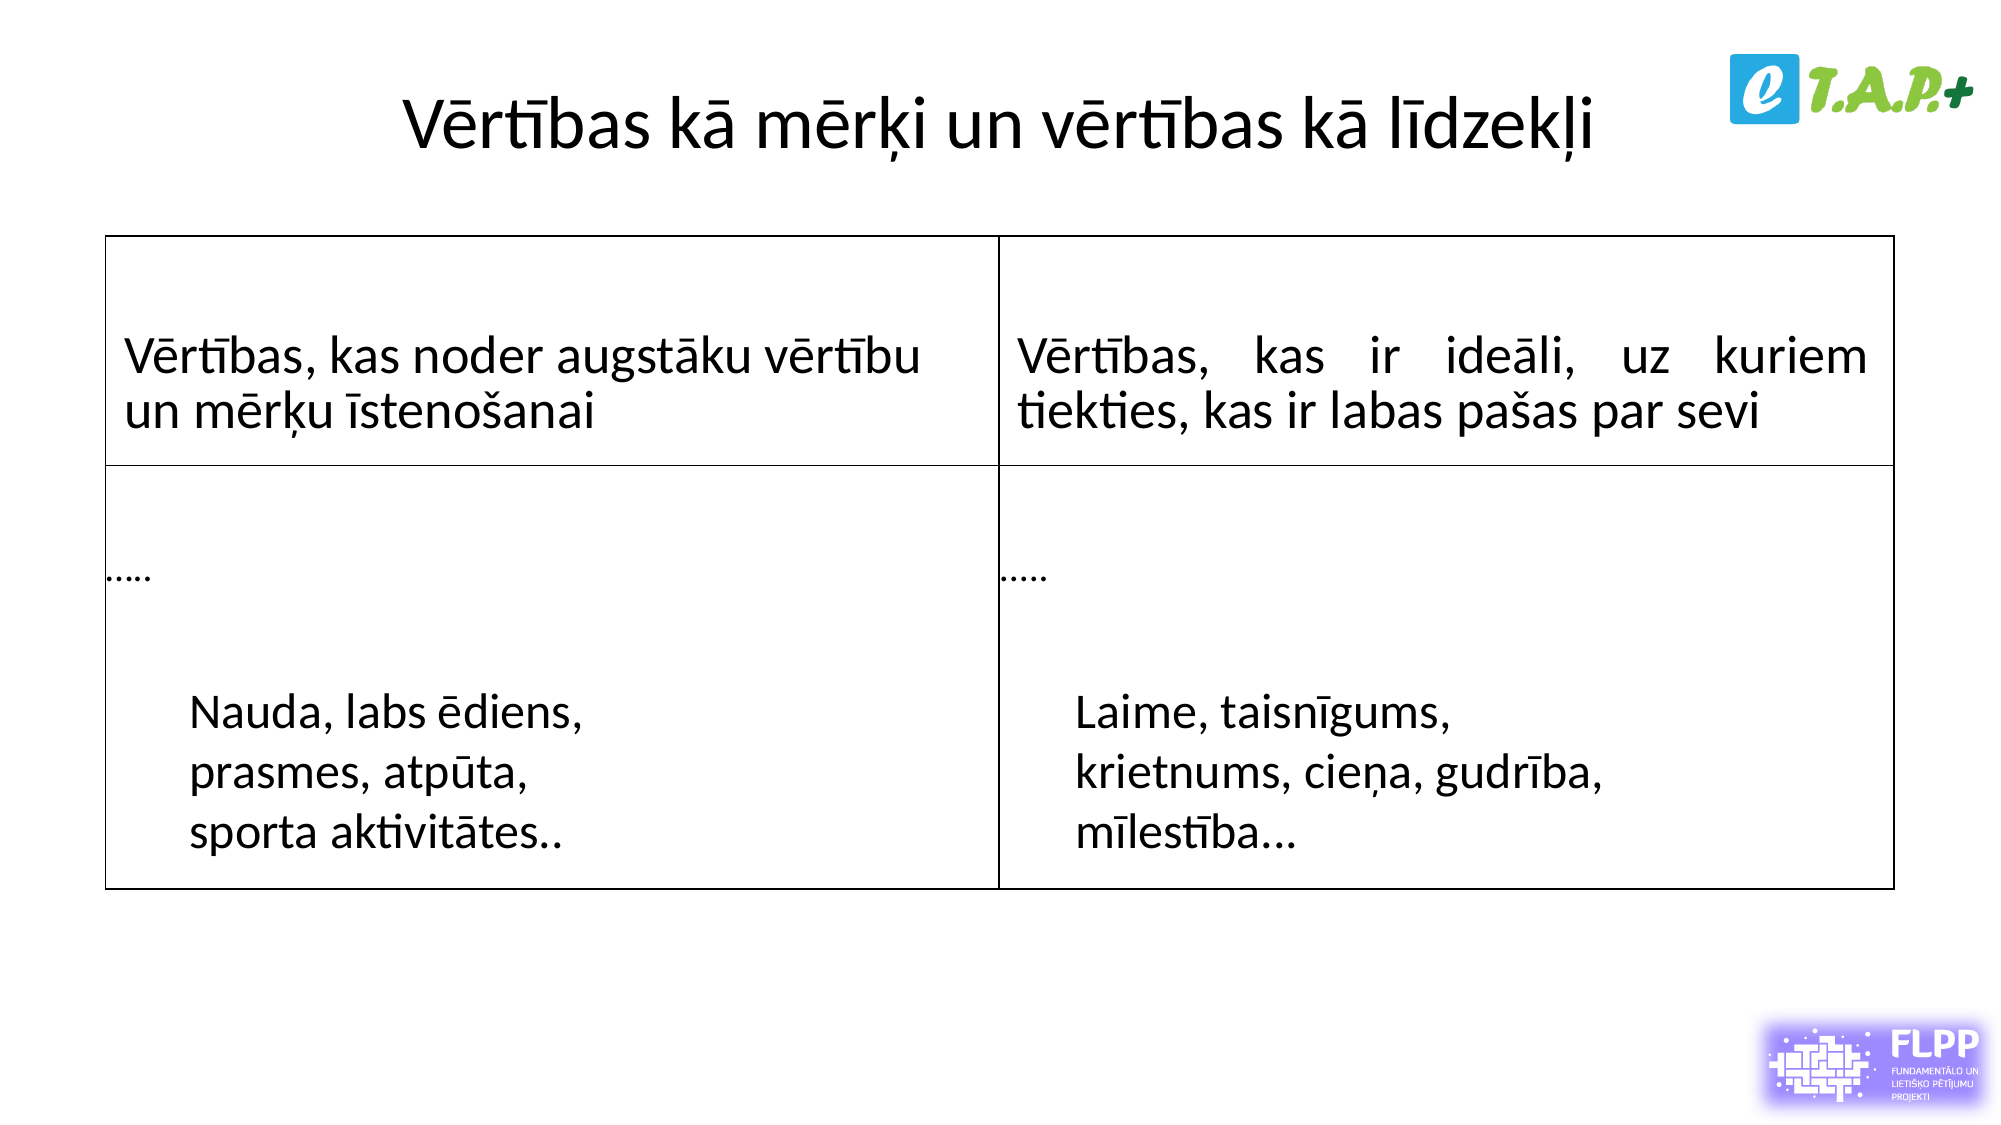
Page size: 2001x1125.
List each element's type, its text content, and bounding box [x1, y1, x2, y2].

text_box Laime, taisnīgums, krietnums, cieņa, gudrība, mīlestība... [1060, 670, 1668, 866]
picture [1695, 25, 2001, 151]
picture [1776, 1036, 1971, 1094]
text_box Nauda, labs ēdiens, prasmes, atpūta, sporta aktivitātes.. [174, 670, 828, 866]
table_header Vērtības, kas ir ideāli, uz kuriem tiekties, kas ir labas pašas par sevi [1000, 237, 1893, 465]
table_cell ..... [1000, 466, 1893, 888]
text_box Vērtības kā mērķi un vērtības kā līdzekļi [148, 66, 1851, 172]
table_cell ….. [106, 466, 998, 888]
table_header Vērtības, kas noder augstāku vērtību un mērķu īstenošanai [106, 237, 998, 465]
